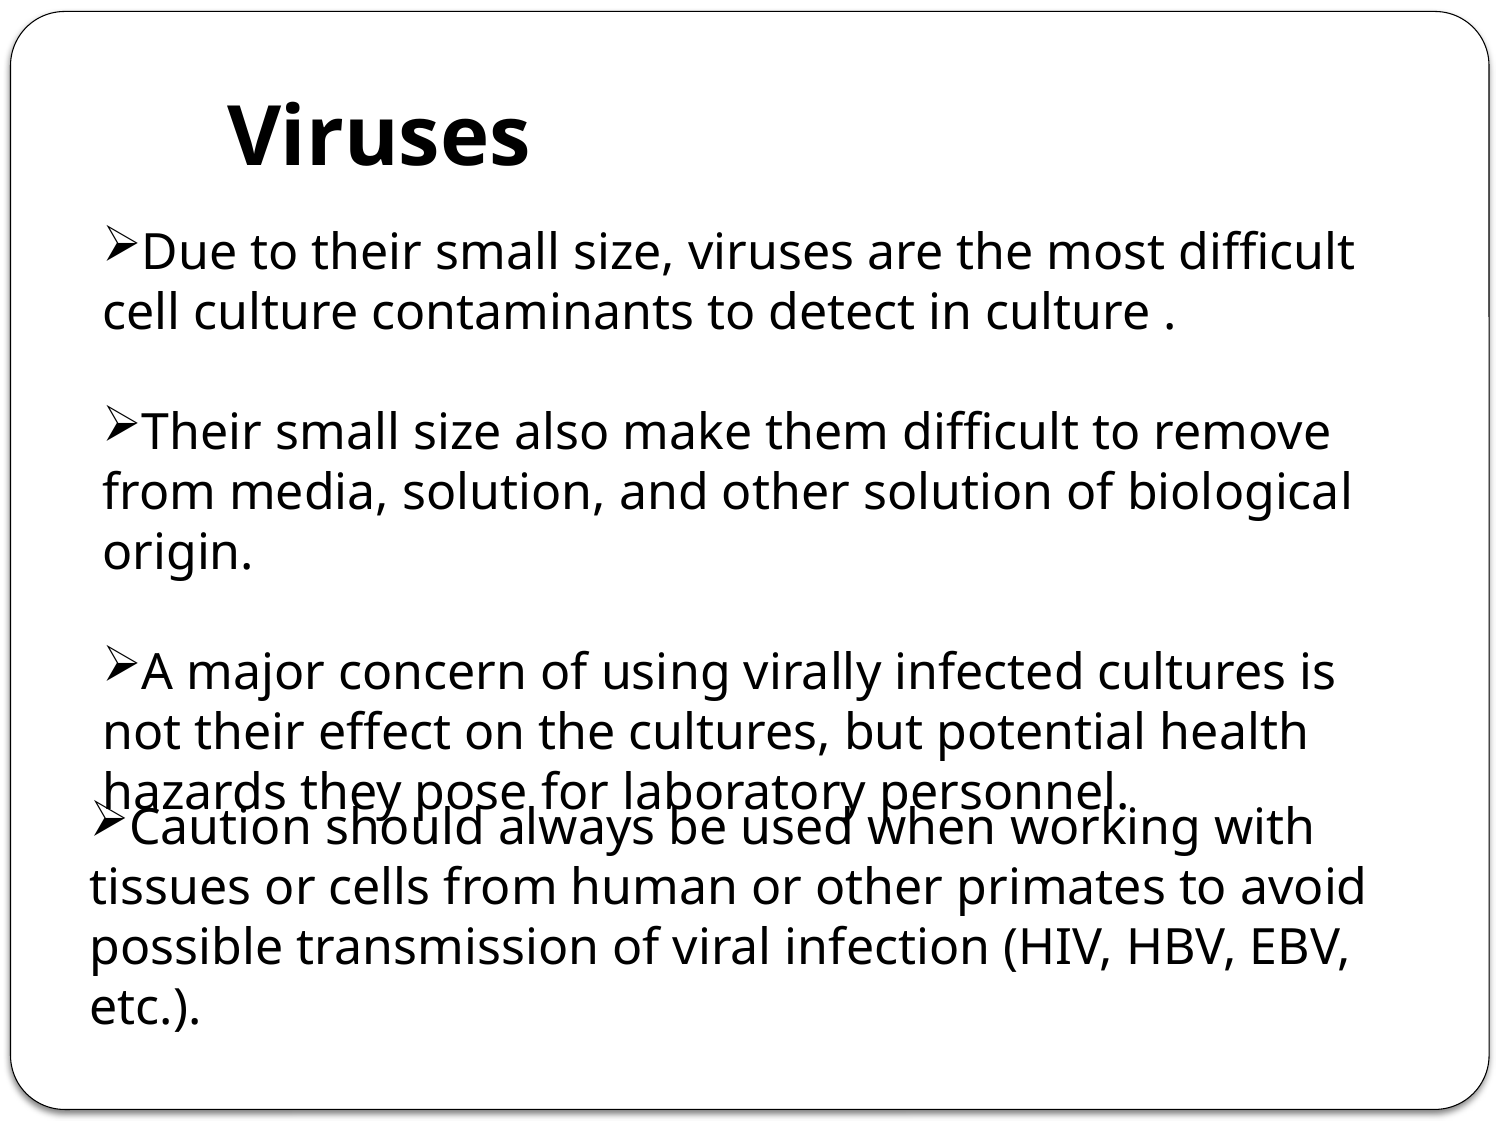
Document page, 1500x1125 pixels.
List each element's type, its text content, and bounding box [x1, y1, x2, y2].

text_box Caution should always be used when working with tissues or cells from human or other primates to avoid possible transmission of viral infection (HIV, HBV, EBV, etc.). [74, 787, 1425, 1043]
text_box Due to their small size, viruses are the most difficult cell culture contaminants to detect in culture . Their small size also make them difficult to remove from media, solution, and other solution of biological origin. A major concern of using virally infected cultures is not their effect on the cultures, but potential health hazards they pose for laboratory personnel. [87, 212, 1425, 787]
text_box Viruses [212, 75, 965, 190]
